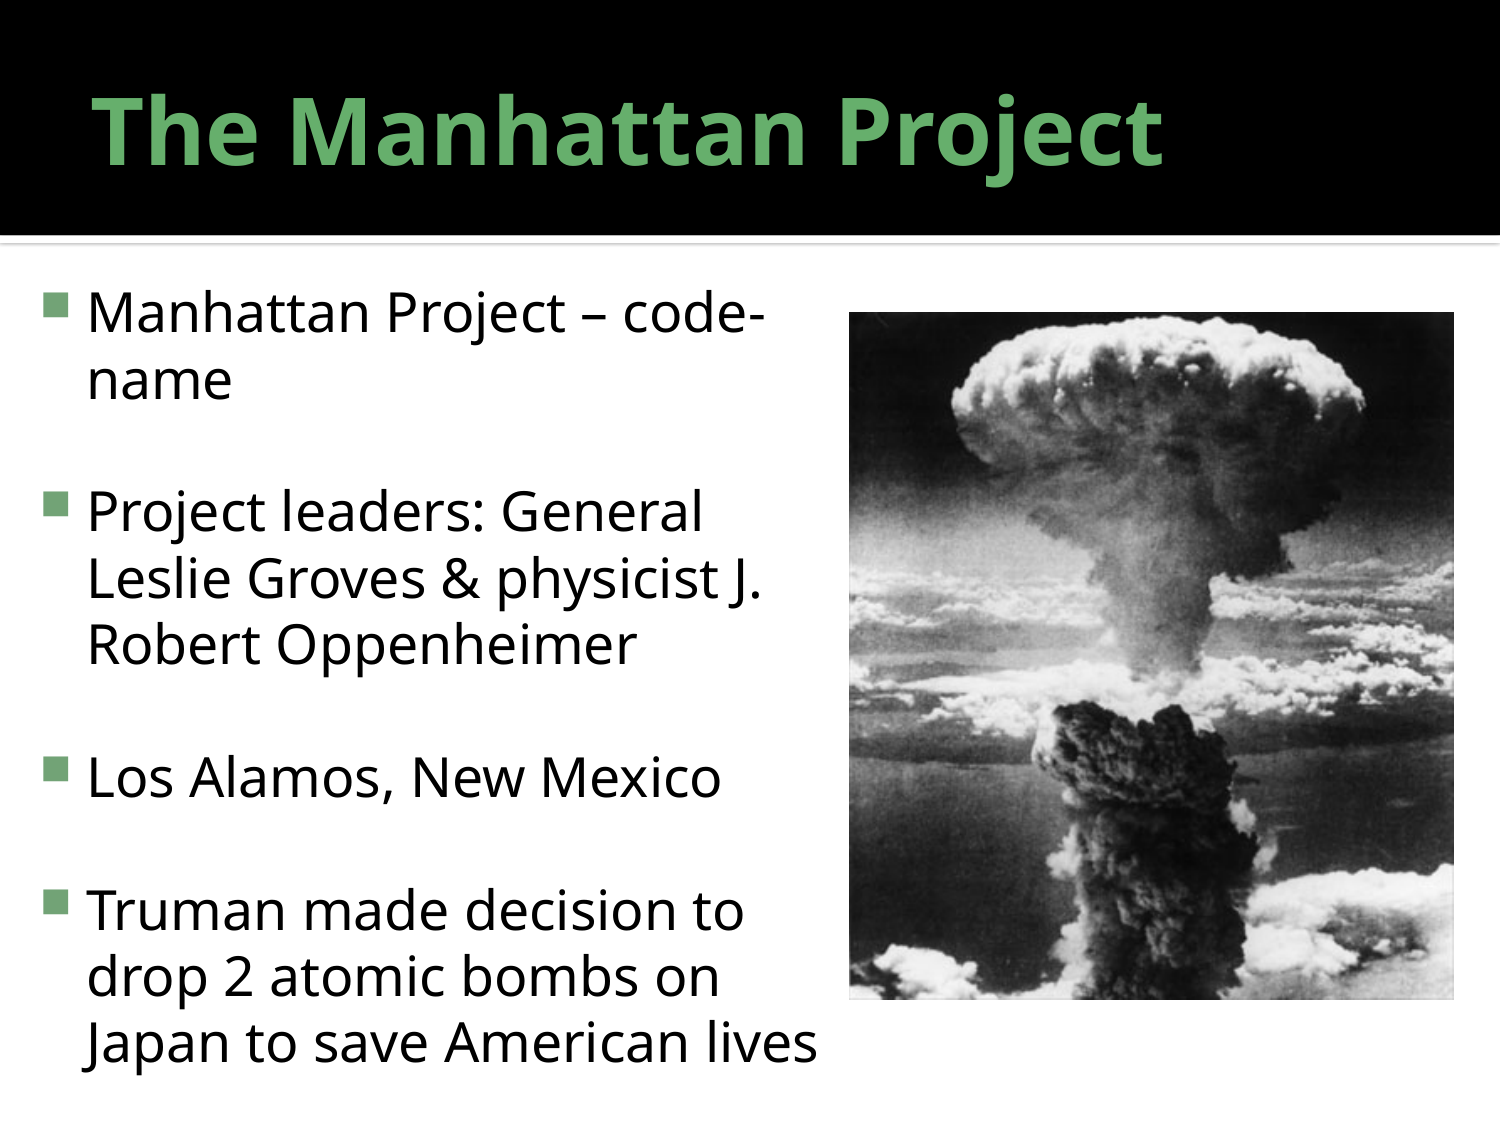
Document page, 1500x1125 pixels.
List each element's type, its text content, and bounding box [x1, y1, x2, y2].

picture [849, 312, 1454, 1000]
list Manhattan Project – code-name Project leaders: General Leslie Groves & physicist J. Robert Oppenheimer Los Alamos, New Mexico Truman made decision to drop 2 atomic bombs on Japan to save American lives [12, 262, 875, 1100]
title The Manhattan Project [75, 25, 1425, 231]
